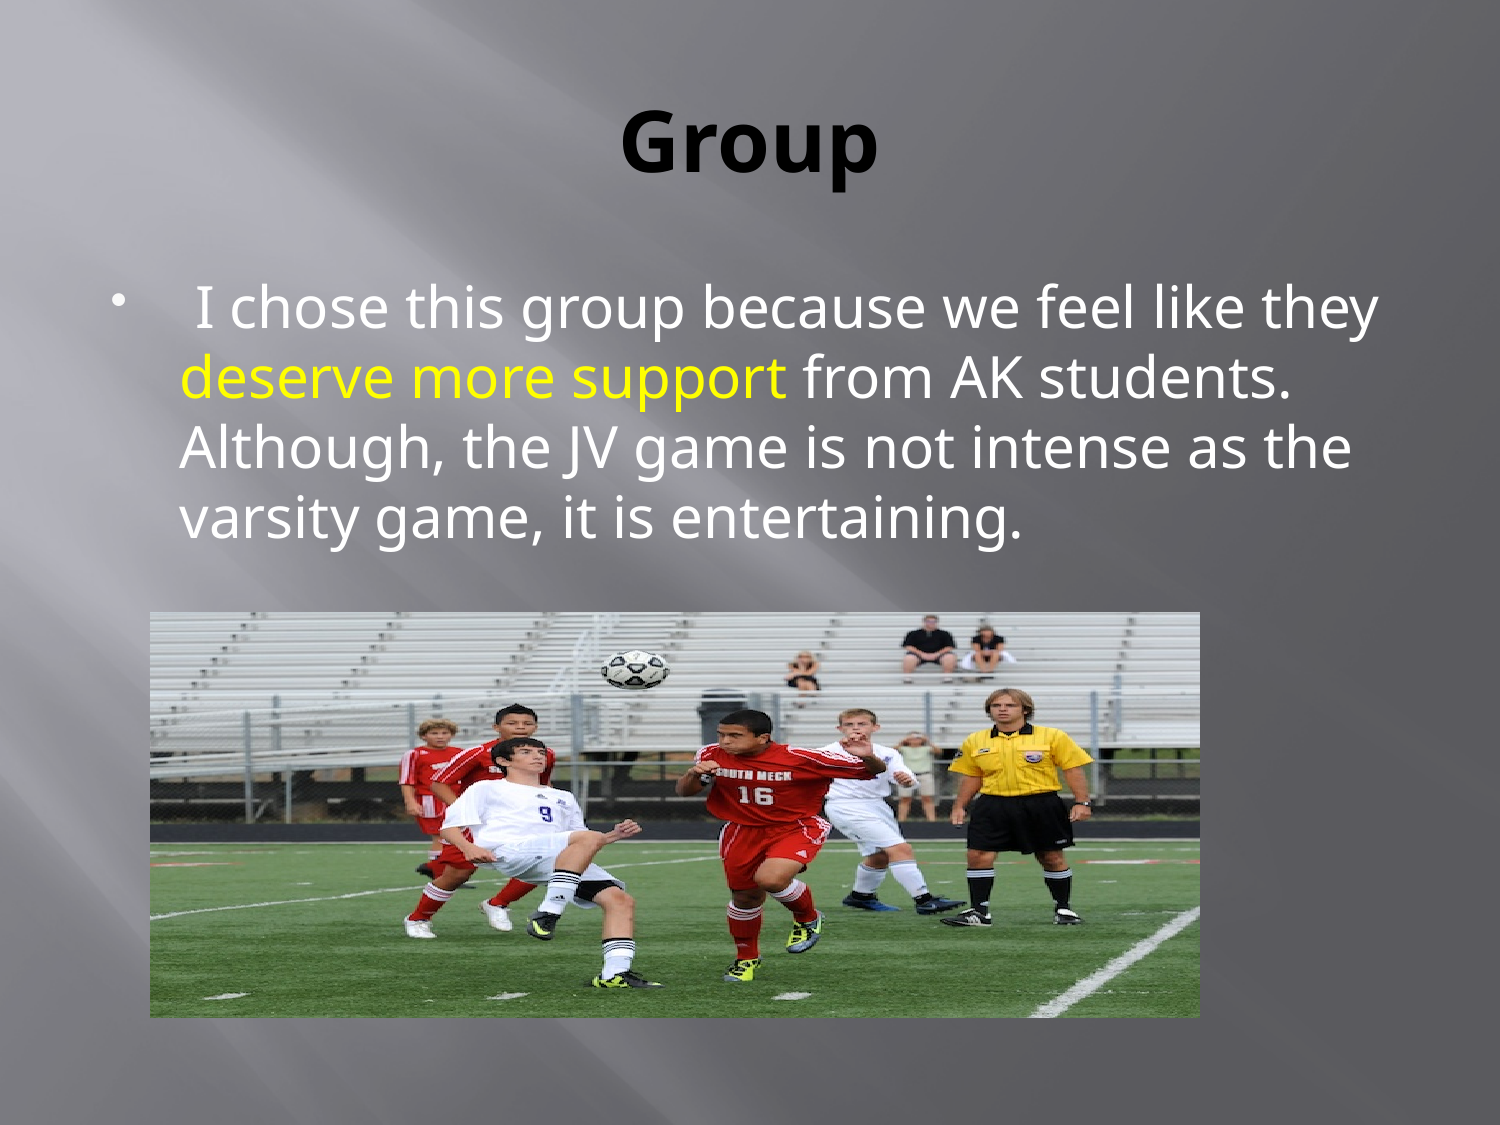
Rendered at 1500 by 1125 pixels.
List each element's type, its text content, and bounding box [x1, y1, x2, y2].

list I chose this group because we feel like they deserve more support from AK students. Although, the JV game is not intense as the varsity game, it is entertaining. [75, 262, 1425, 1035]
title Group [75, 45, 1425, 233]
picture [149, 612, 1201, 1018]
